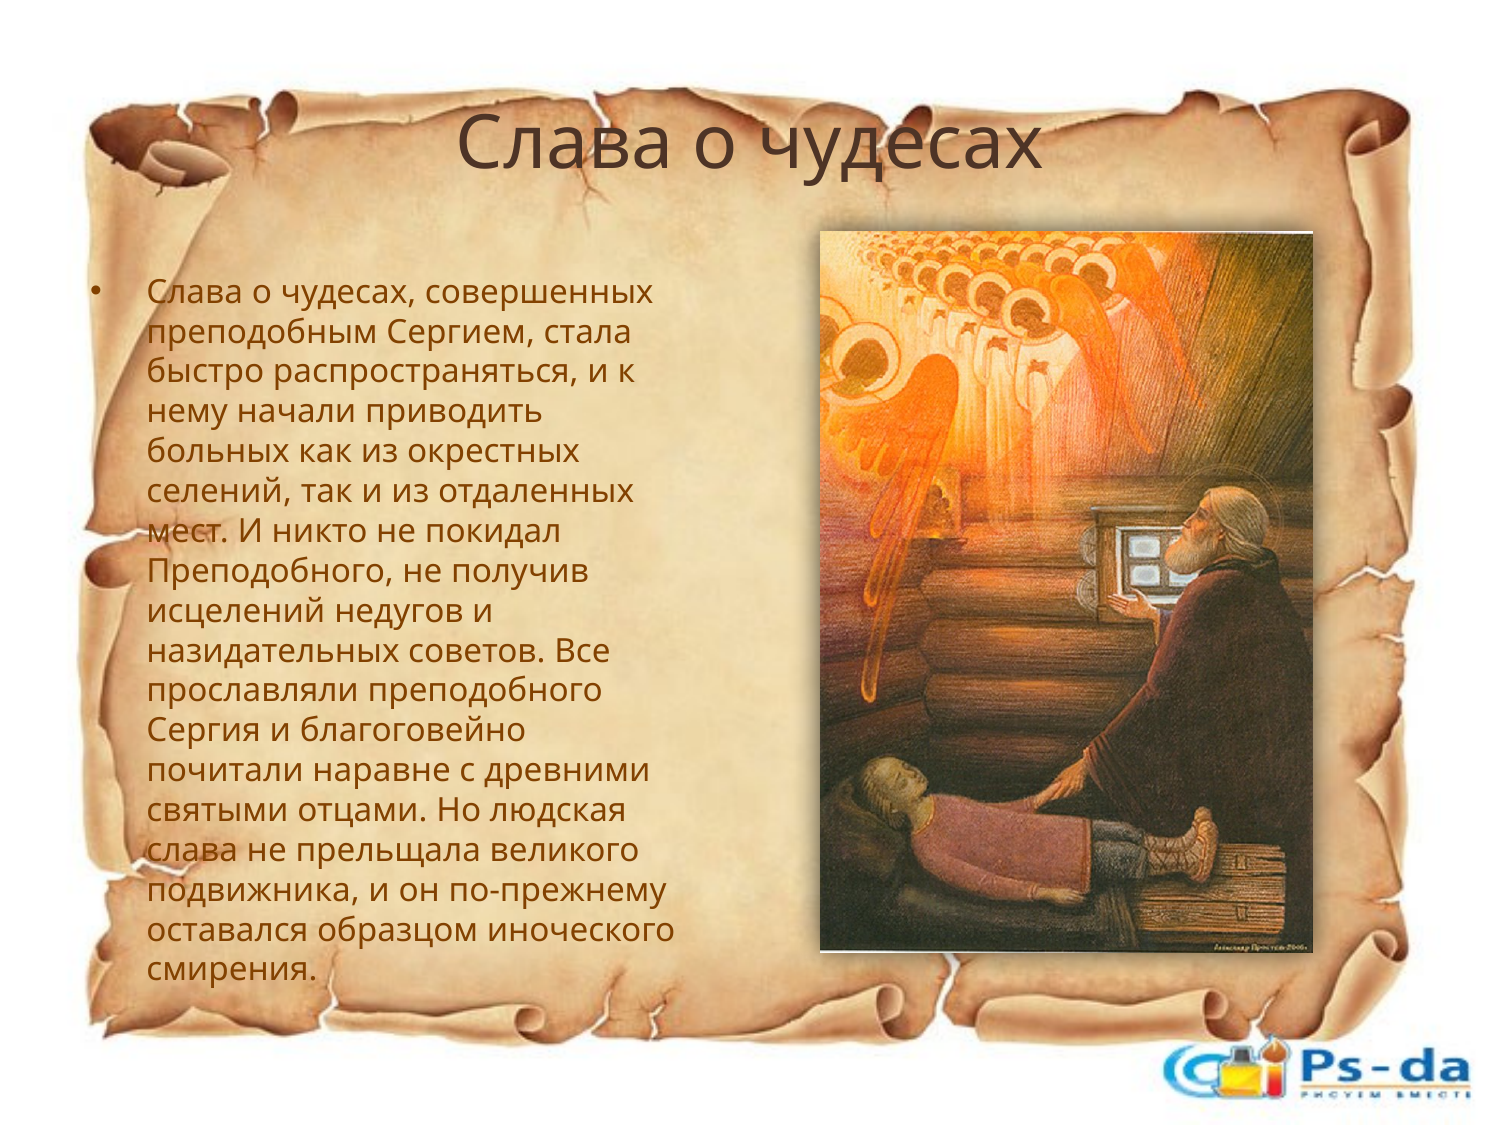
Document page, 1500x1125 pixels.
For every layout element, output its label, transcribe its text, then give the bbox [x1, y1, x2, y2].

title Слава о чудесах [75, 45, 1425, 233]
picture [0, 0, 1500, 1125]
list Слава о чудесах, совершенных преподобным Сергием, стала быстро распространяться, и к нему начали приводить больных как из окрестных селений, так и из отдаленных мест. И никто не покидал Преподобного, не получив исцелений недугов и назидательных советов. Все прославляли преподобного Сергия и благоговейно почитали наравне с древними святыми отцами. Но людская слава не прельщала великого подвижника, и он по-прежнему оставался образцом иноческого смирения. [75, 262, 703, 1005]
